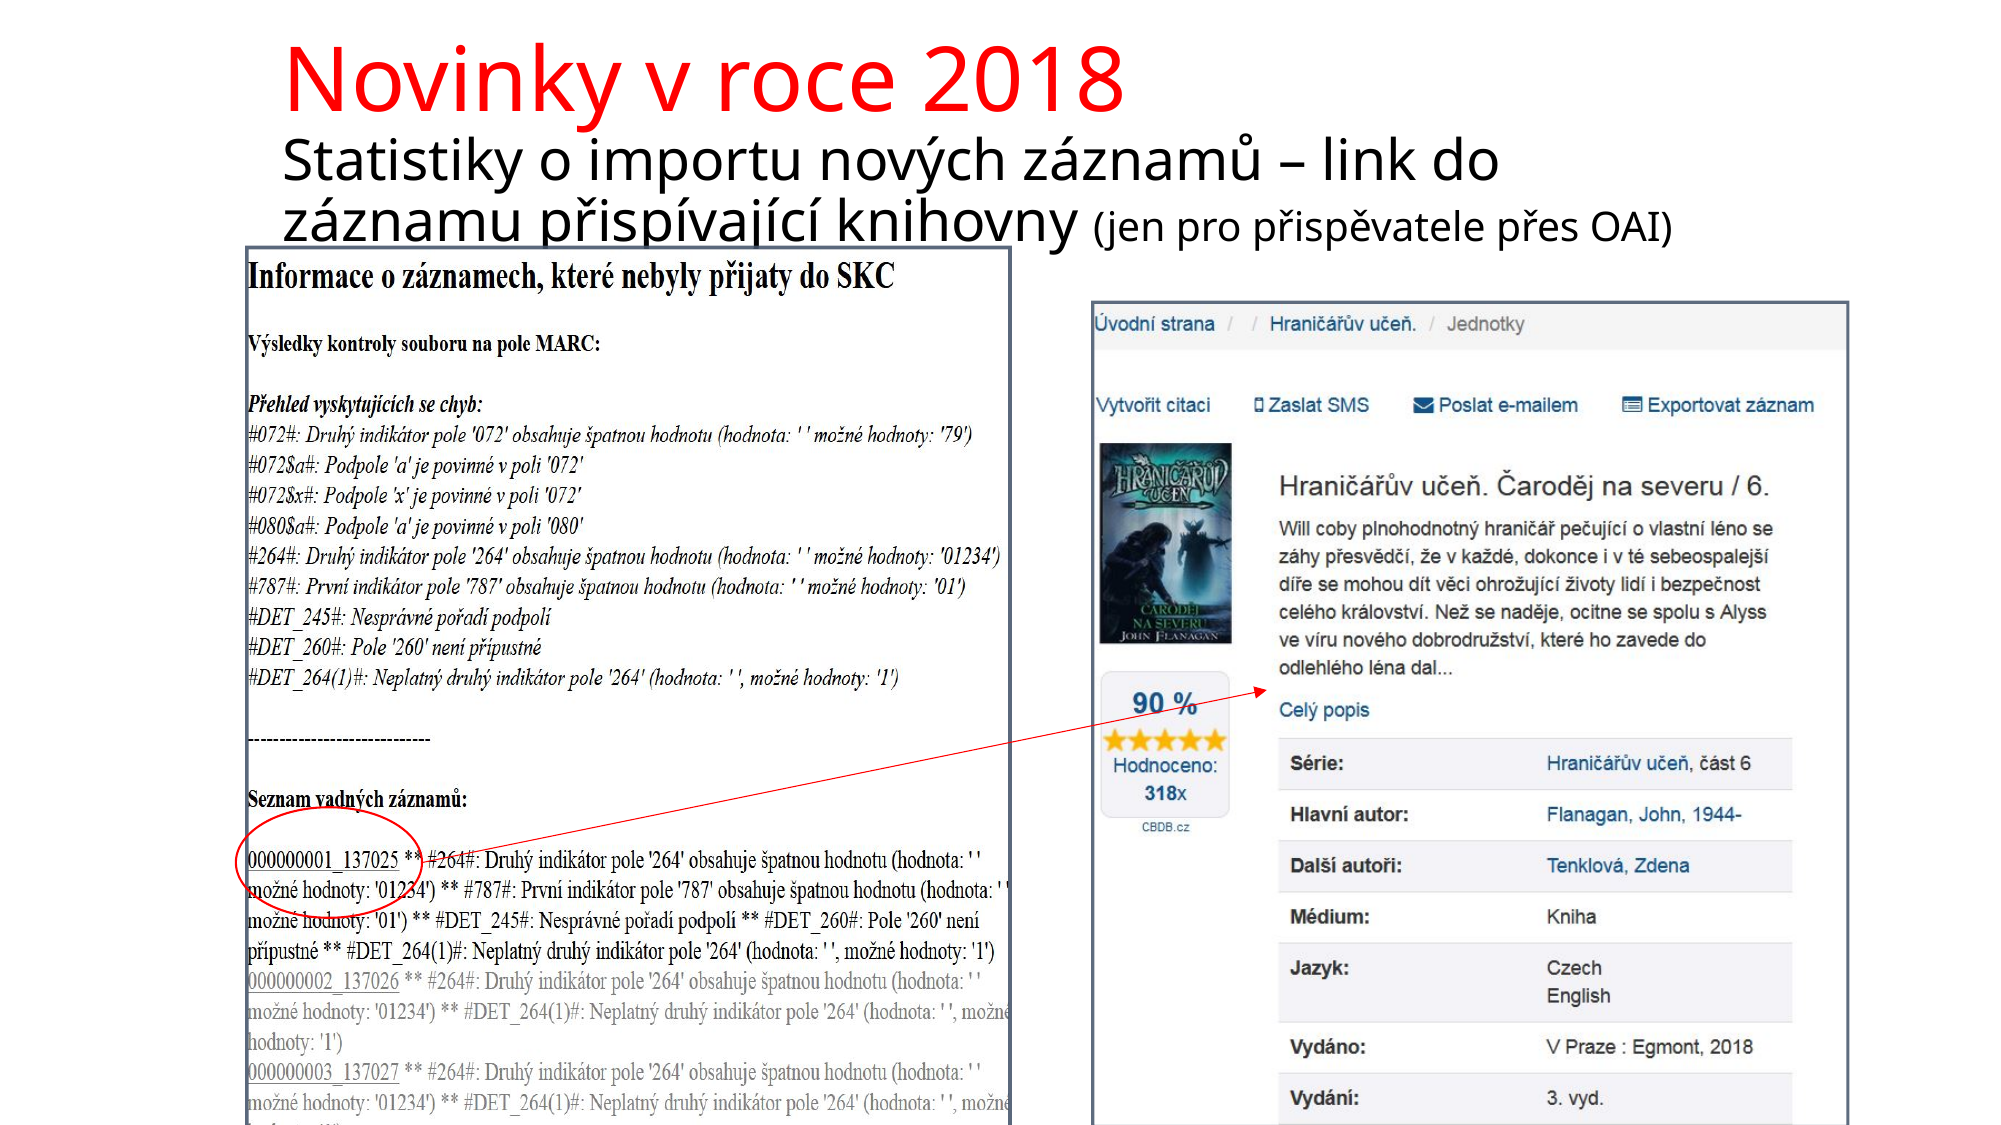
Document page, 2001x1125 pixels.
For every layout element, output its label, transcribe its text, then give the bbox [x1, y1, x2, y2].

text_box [422, 689, 1267, 863]
text_box [234, 833, 248, 892]
title Novinky v roce 2018 Statistiky o importu nových záznamů – link do záznamu přispívající knihovny (jen pro přispěvatele přes OAI) [267, 24, 1721, 263]
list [248, 249, 1009, 1125]
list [1094, 303, 1847, 1125]
